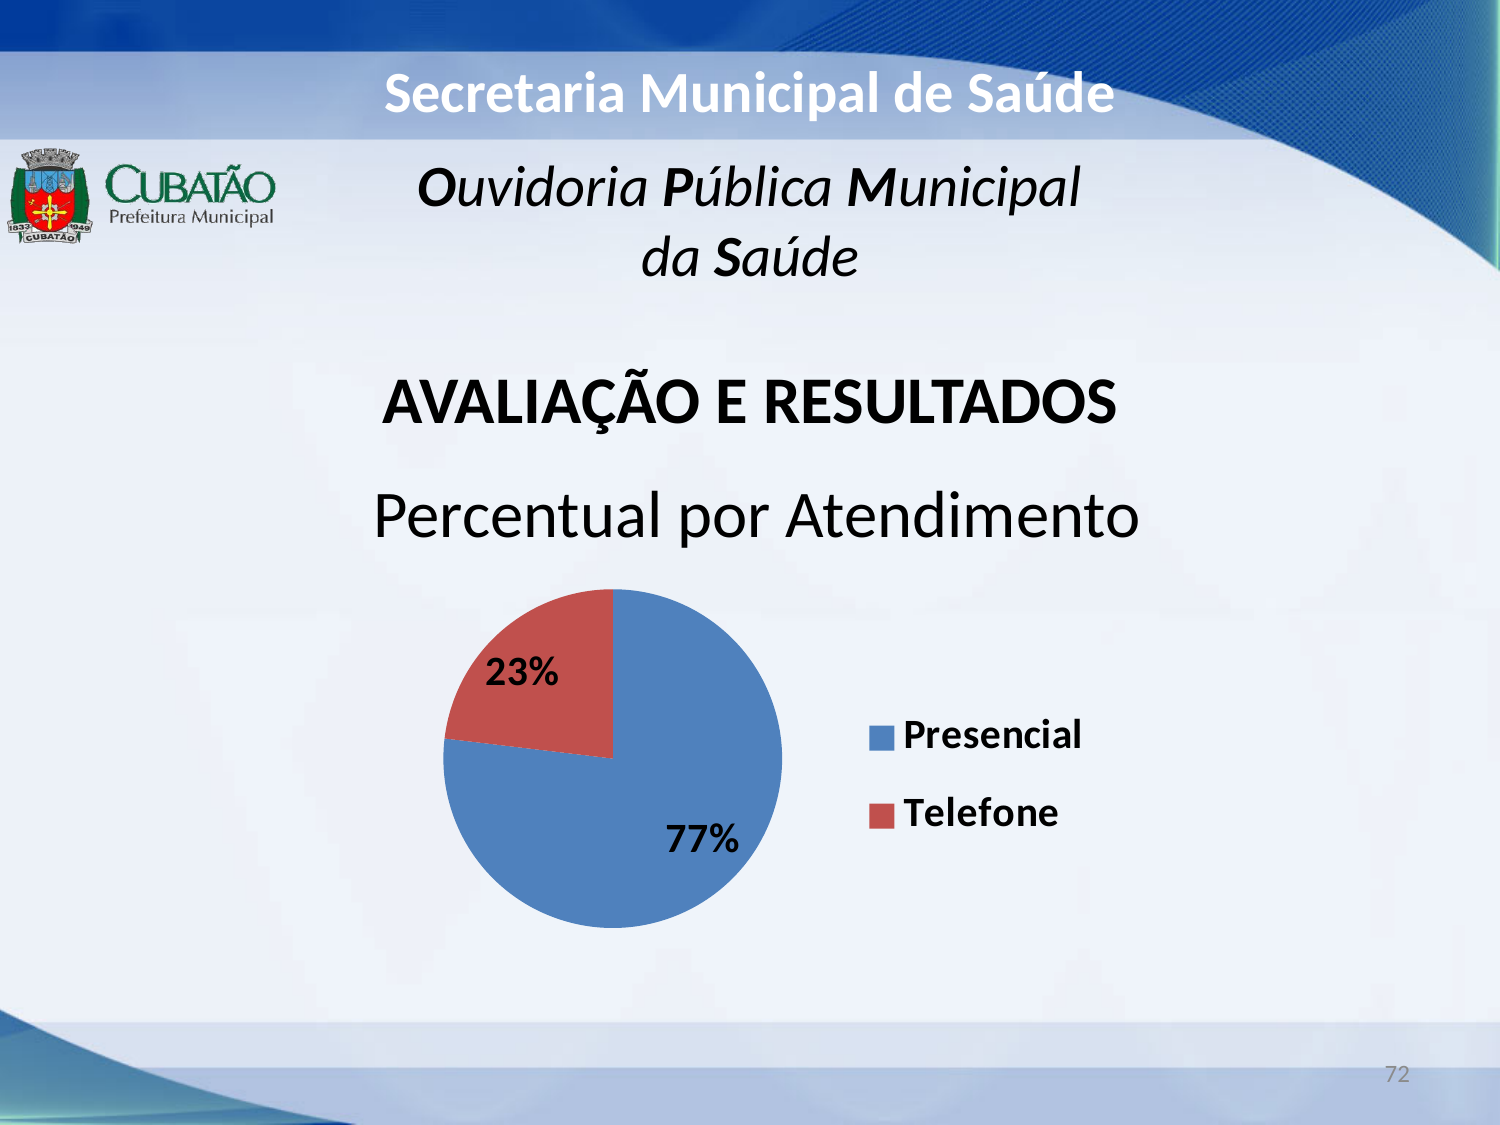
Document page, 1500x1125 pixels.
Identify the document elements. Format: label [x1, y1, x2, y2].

picture [0, 0, 1500, 1125]
chart [355, 503, 1145, 977]
